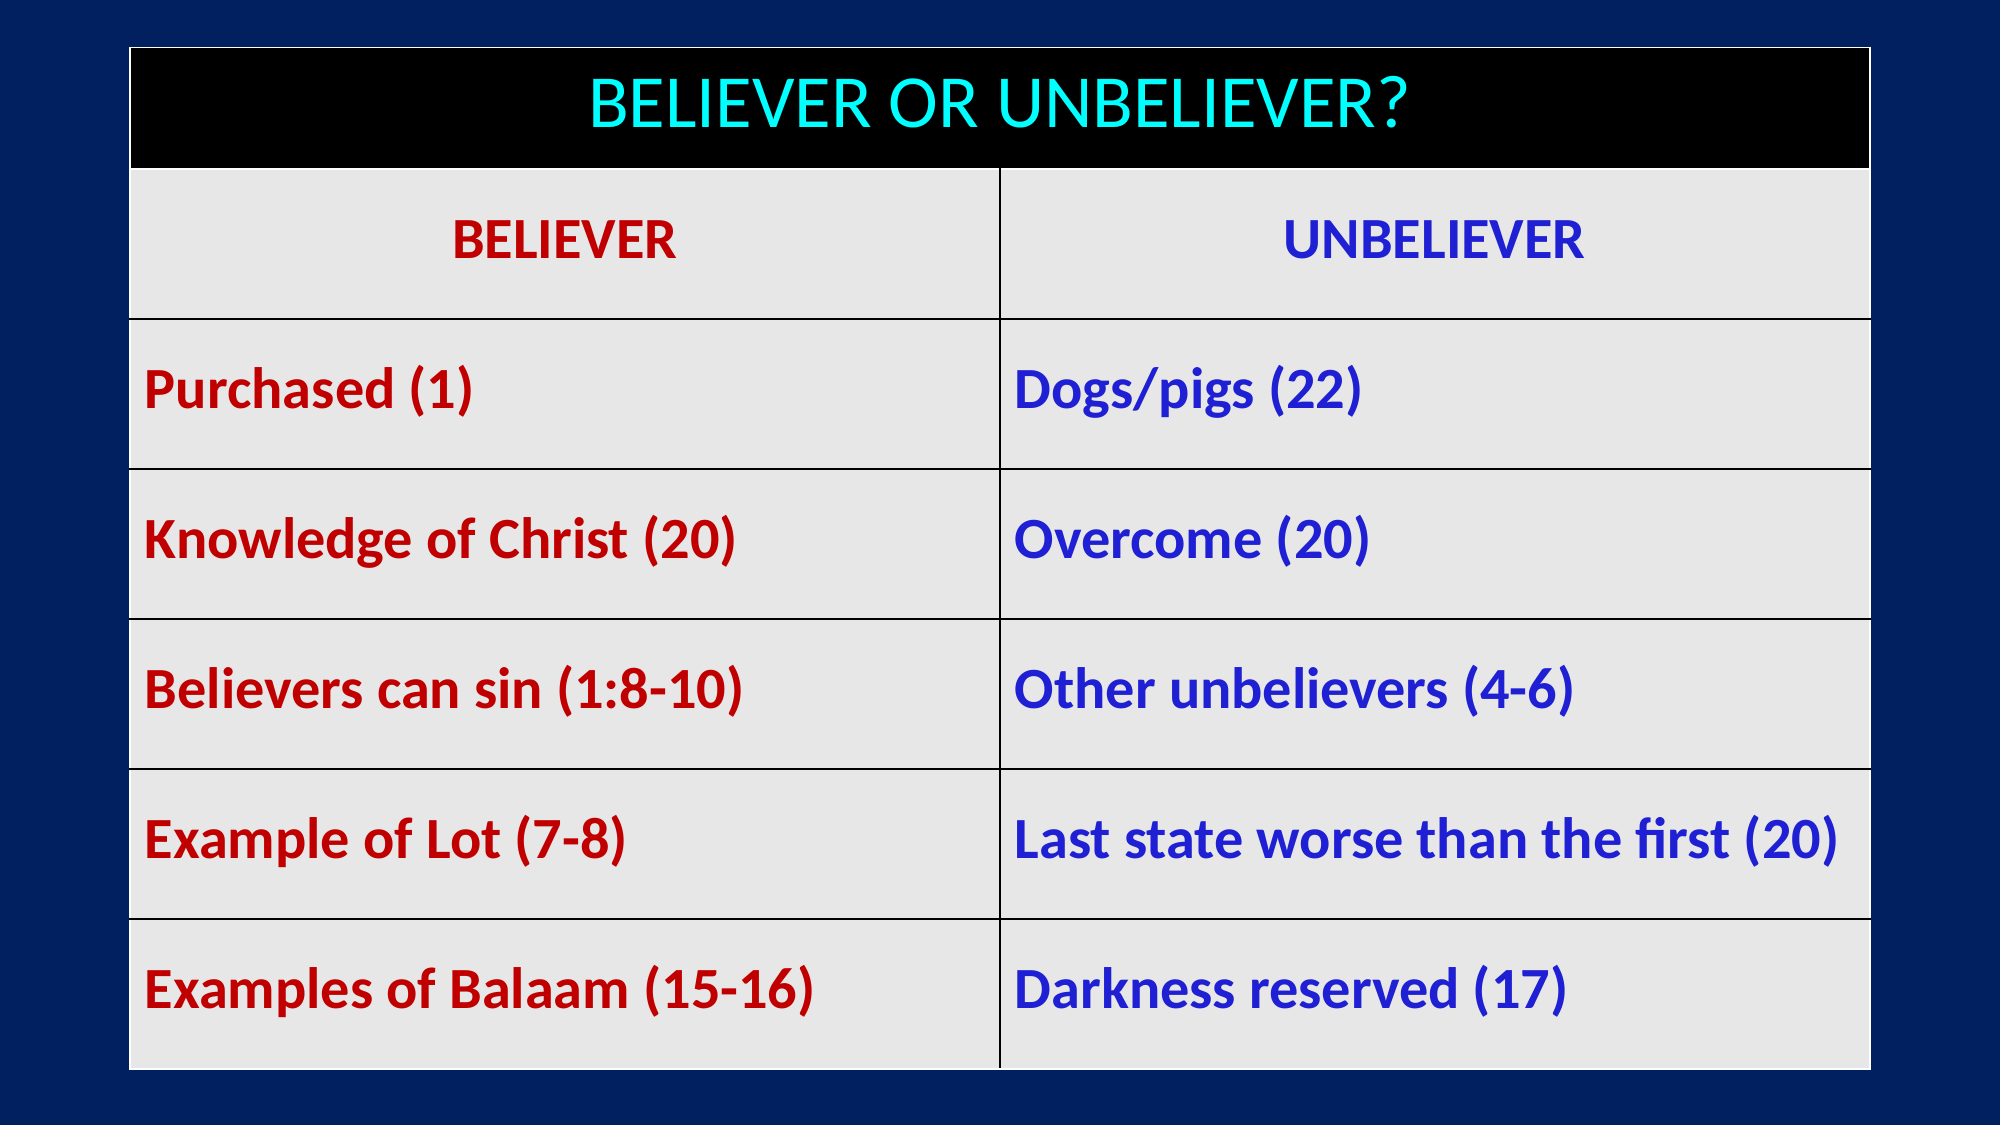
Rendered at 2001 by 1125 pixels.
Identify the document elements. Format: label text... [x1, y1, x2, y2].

table_cell Examples of Balaam (15-16) [131, 920, 999, 1068]
table_cell Other unbelievers (4-6) [1001, 620, 1869, 768]
table_cell Purchased (1) [131, 320, 999, 468]
table_cell Believers can sin (1:8-10) [131, 620, 999, 768]
table_cell Knowledge of Christ (20) [131, 470, 999, 618]
table_cell Overcome (20) [1001, 470, 1869, 618]
table_cell Darkness reserved (17) [1001, 920, 1869, 1068]
table_cell BELIEVER [131, 170, 999, 318]
table_cell Dogs/pigs (22) [1001, 320, 1869, 468]
table_cell Last state worse than the first (20) [1001, 770, 1869, 918]
table_cell Example of Lot (7-8) [131, 770, 999, 918]
table_header BELIEVER OR UNBELIEVER? [131, 48, 1869, 168]
table_cell UNBELIEVER [1001, 170, 1869, 318]
